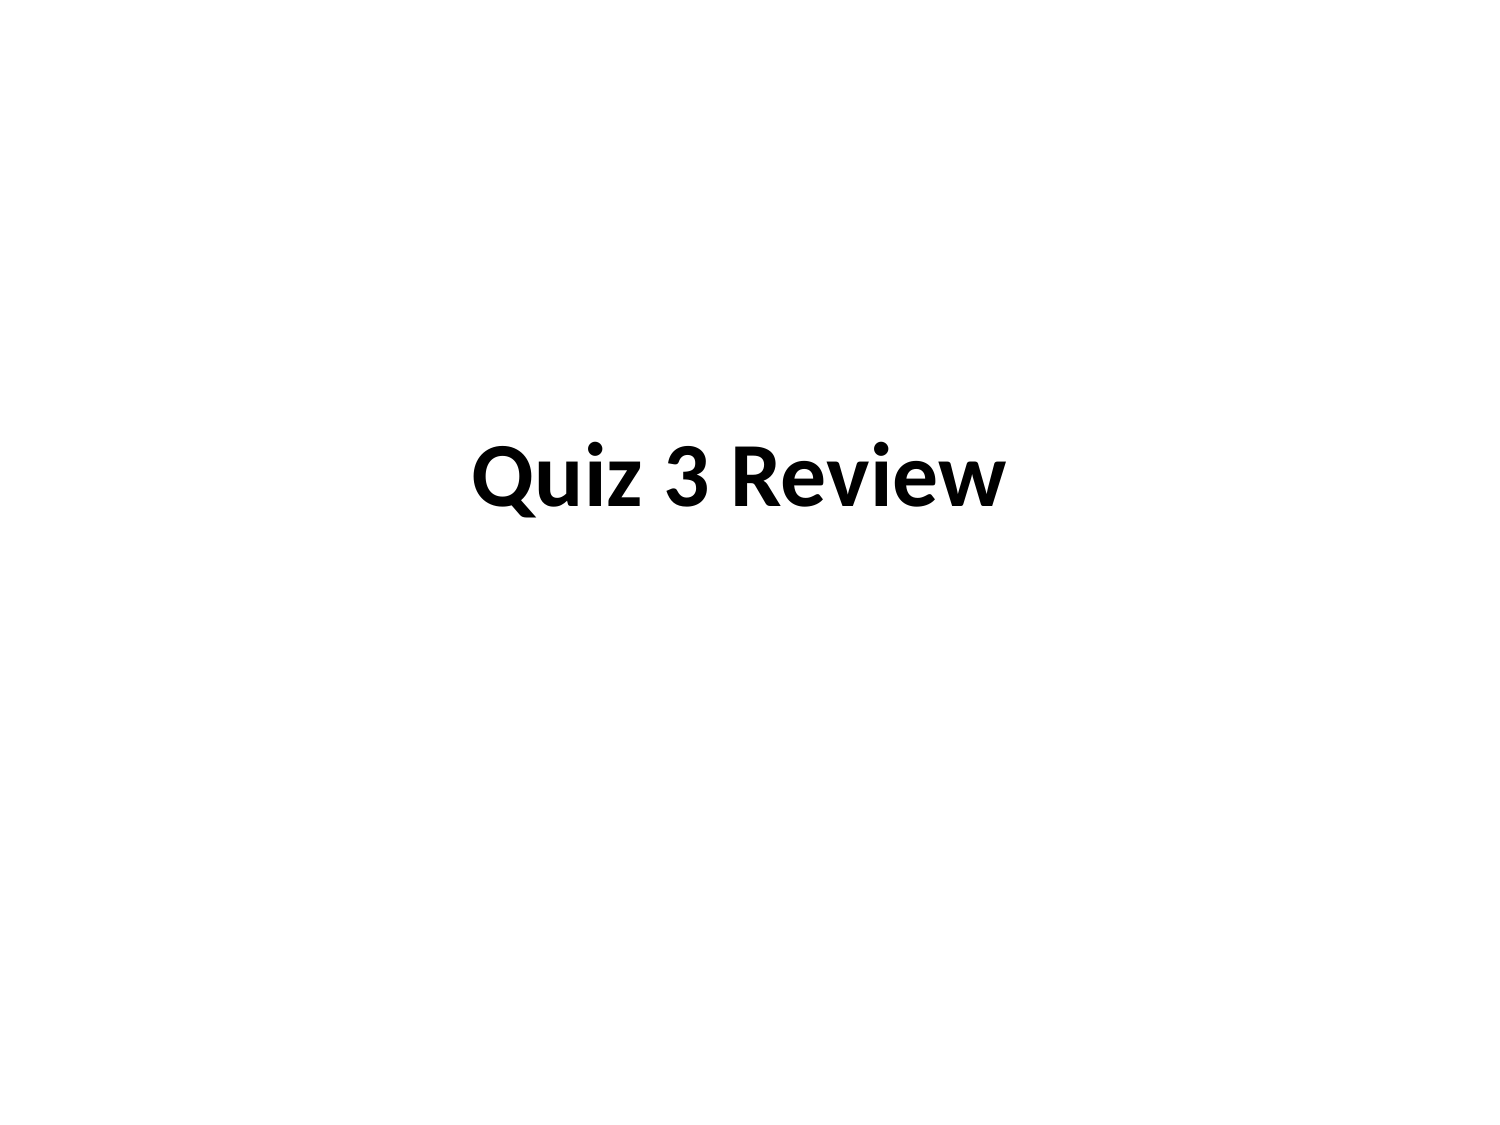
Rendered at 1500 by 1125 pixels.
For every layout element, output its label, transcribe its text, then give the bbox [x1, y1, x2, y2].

title Quiz 3 Review [112, 349, 1388, 591]
